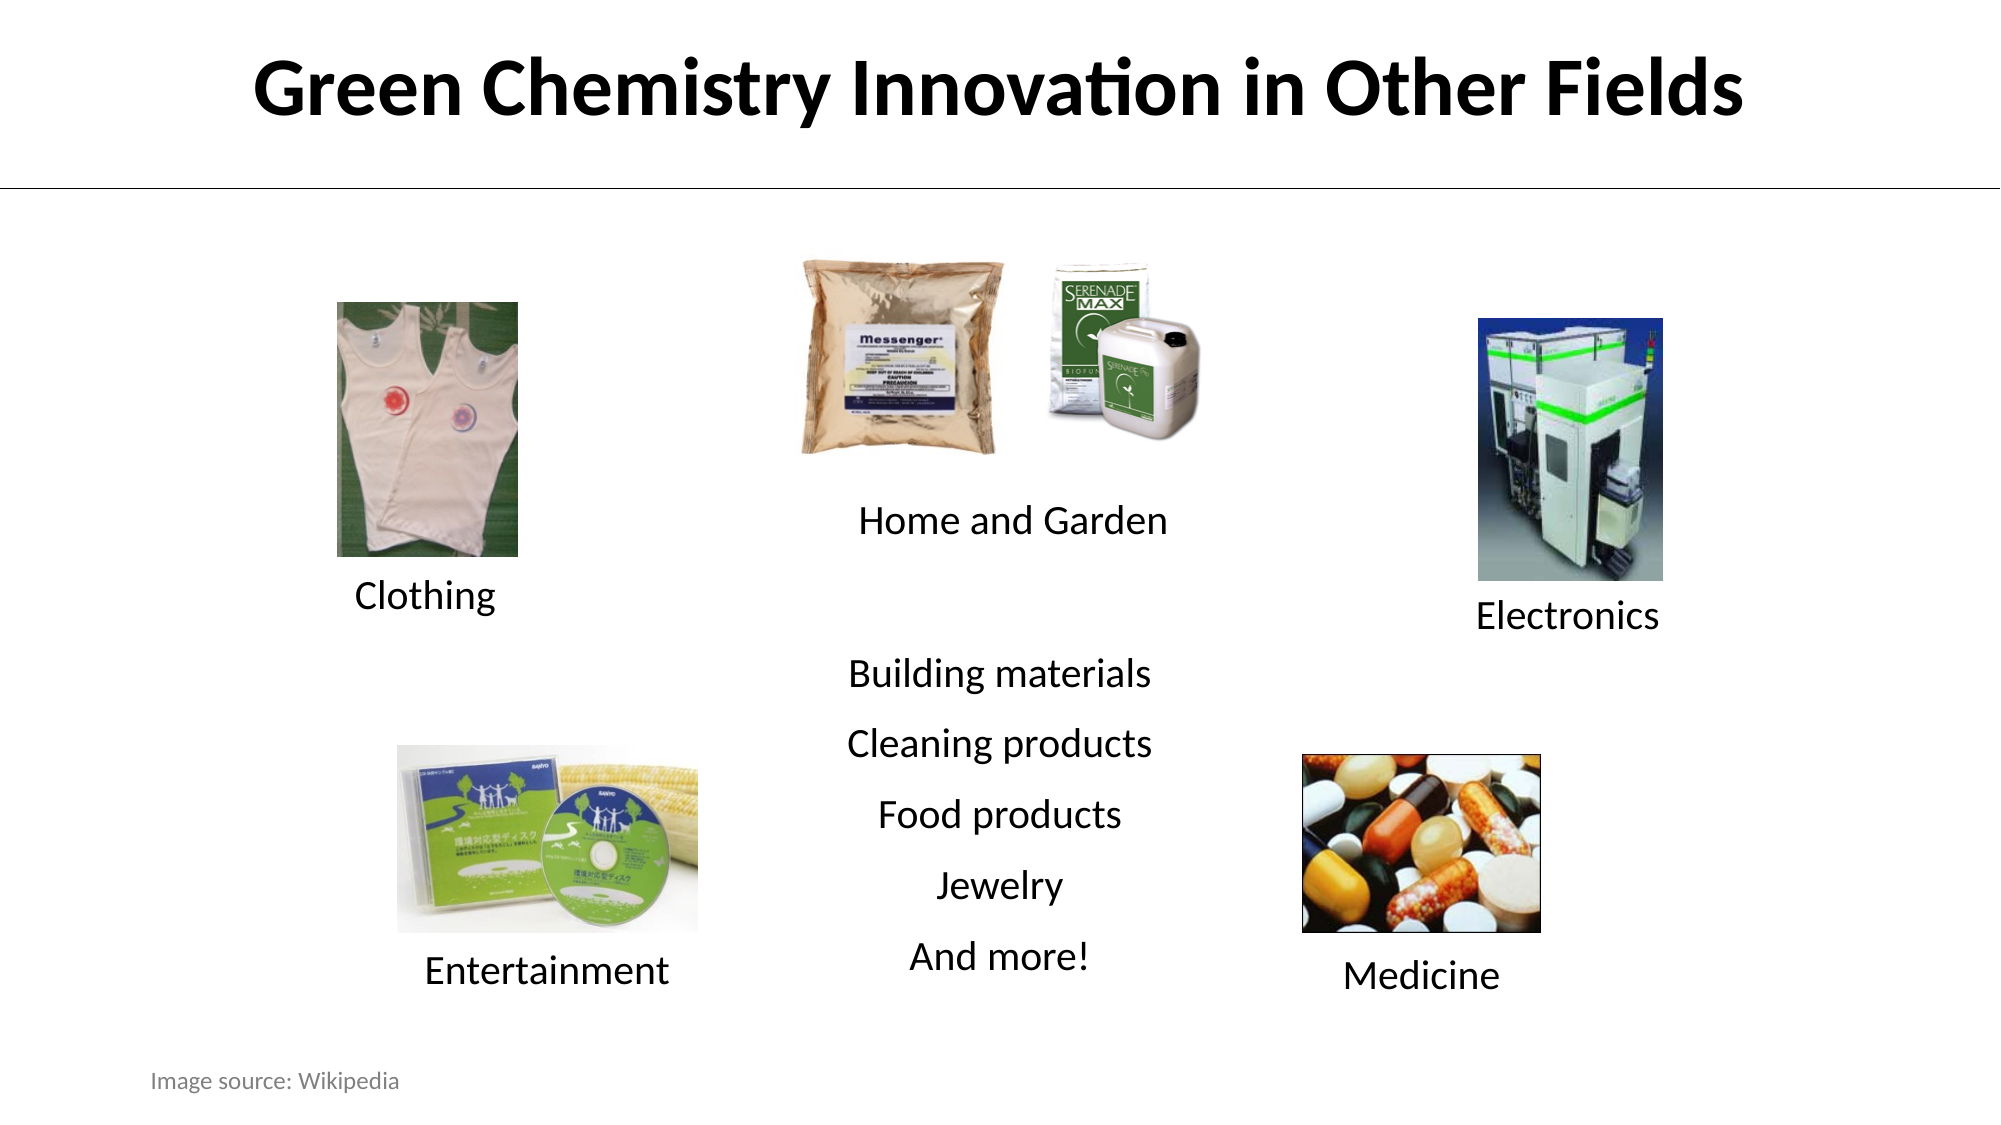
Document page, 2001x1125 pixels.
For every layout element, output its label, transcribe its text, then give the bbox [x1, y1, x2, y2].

text_box Image source: Wikipedia [135, 1057, 416, 1102]
text_box Building materials Cleaning products Food products Jewelry And more! [829, 637, 1171, 987]
picture [1478, 318, 1663, 581]
text_box Entertainment [403, 935, 691, 1001]
picture [1302, 754, 1541, 933]
picture [397, 745, 698, 933]
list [794, 246, 1010, 467]
title Green Chemistry Innovation in Other Fields [137, 0, 1863, 188]
picture [337, 302, 518, 557]
text_box Home and Garden [838, 485, 1189, 550]
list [1041, 260, 1201, 444]
text_box Medicine [1324, 940, 1519, 1006]
text_box Clothing [337, 560, 513, 625]
text_box Electronics [1457, 580, 1678, 646]
